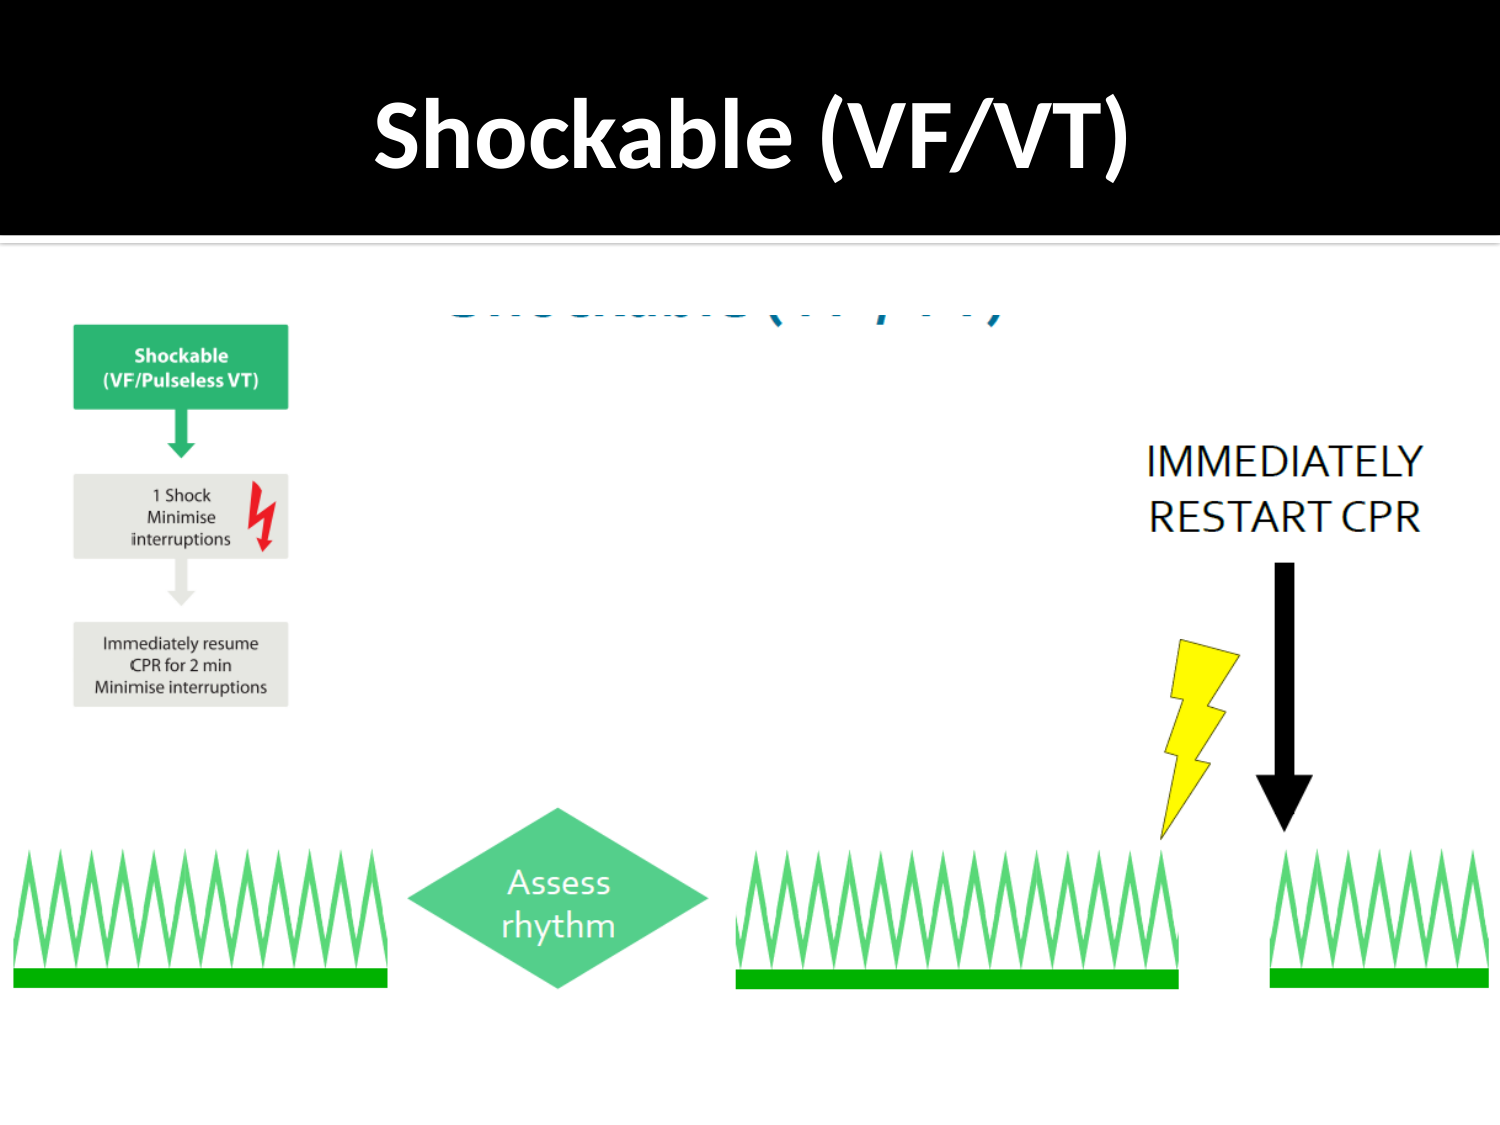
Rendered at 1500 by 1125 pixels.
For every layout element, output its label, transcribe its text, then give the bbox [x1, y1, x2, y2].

title Shockable (VF/VT) [75, 25, 1425, 231]
picture [0, 315, 1500, 993]
